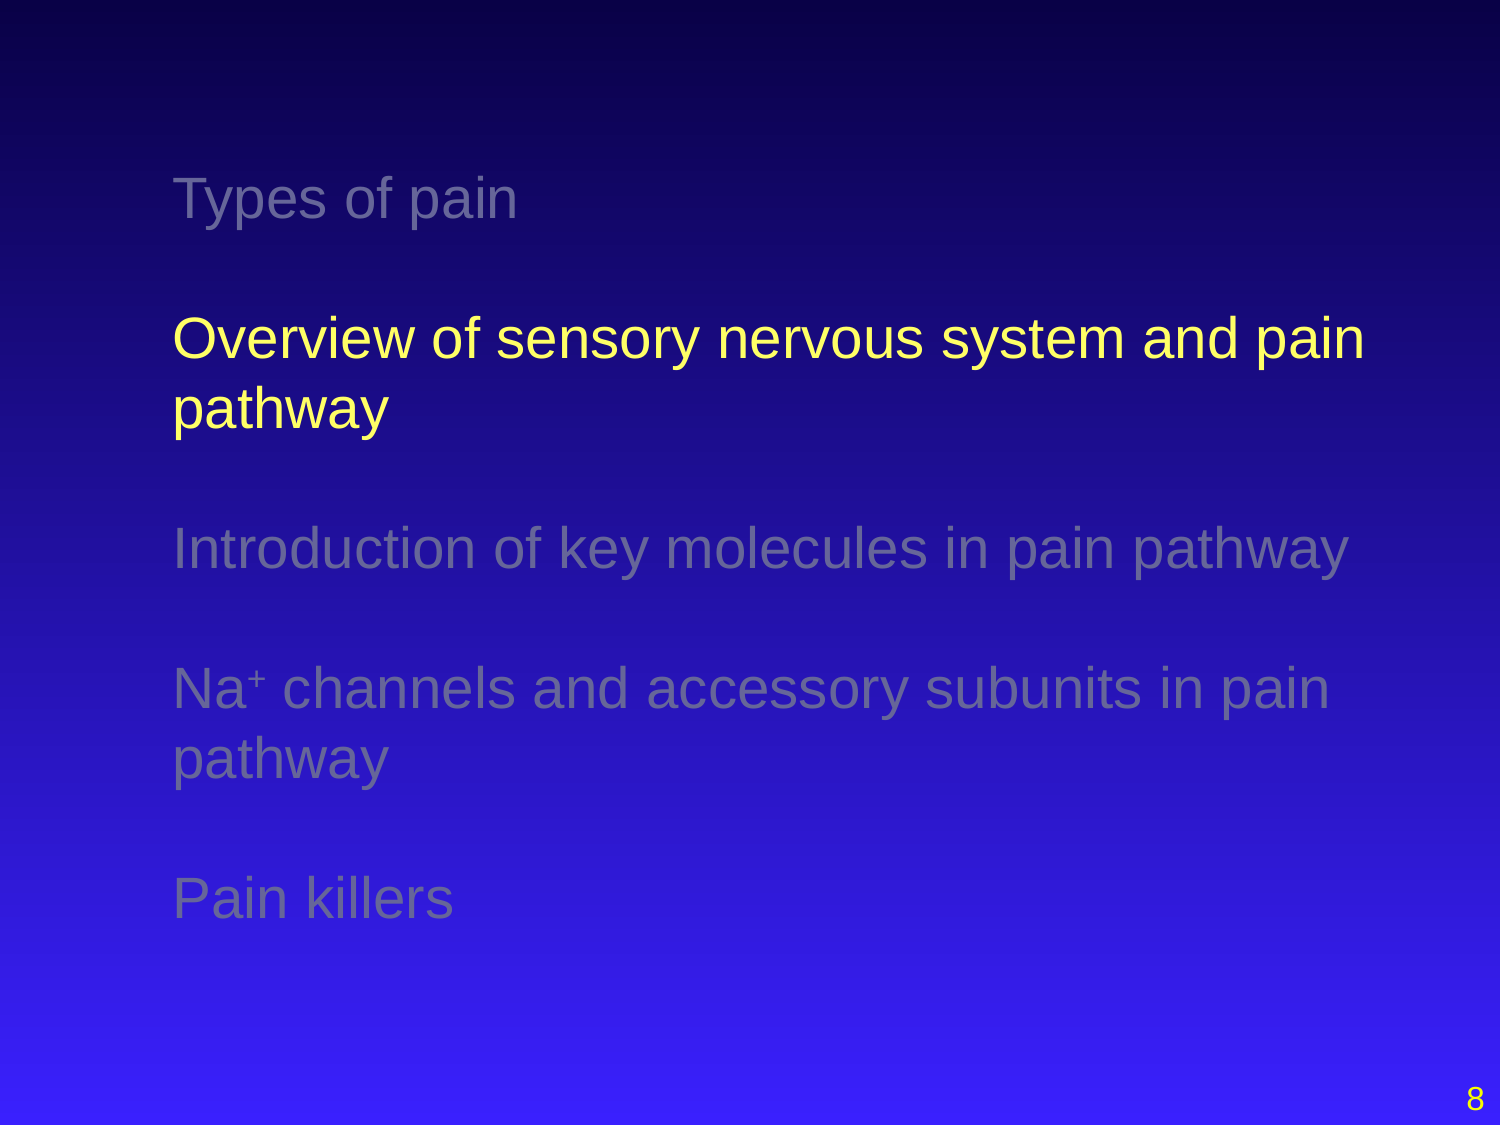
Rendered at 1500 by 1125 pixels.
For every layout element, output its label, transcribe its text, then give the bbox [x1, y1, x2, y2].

text_box [0, 0, 1500, 1125]
text_box Types of pain Overview of sensory nervous system and pain pathway Introduction of key molecules in pain pathway Na+ channels and accessory subunits in pain pathway Pain killers [157, 152, 1386, 938]
text_box 8 [1451, 1069, 1500, 1125]
